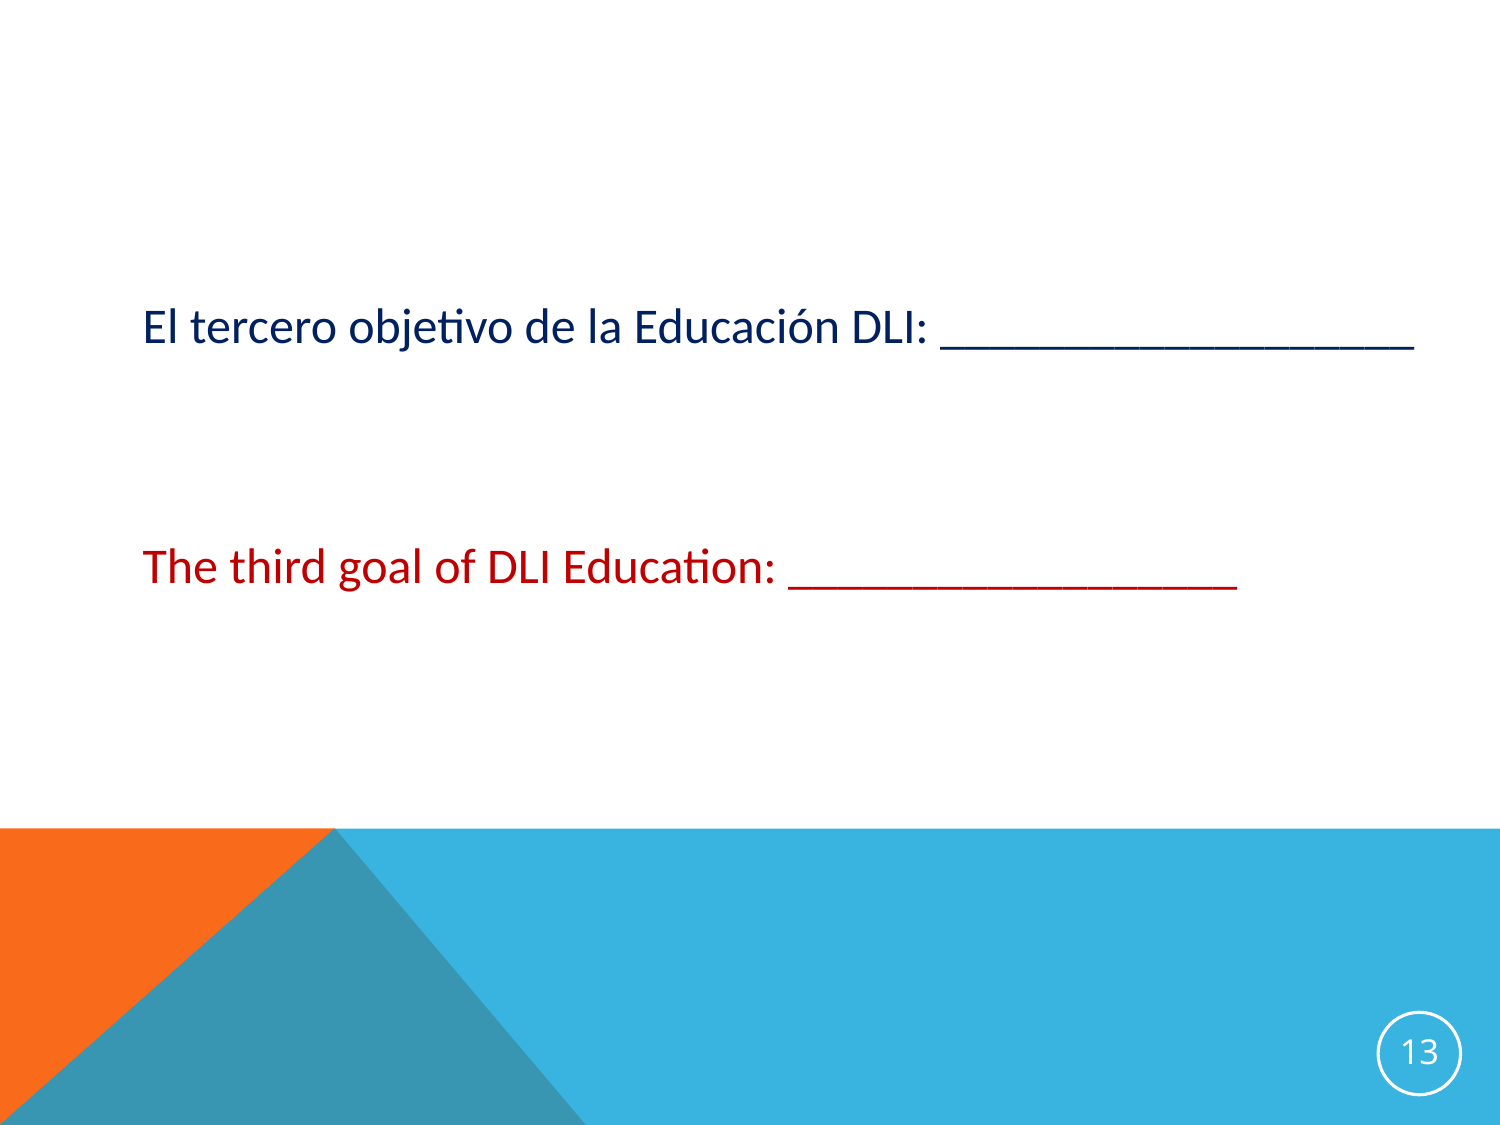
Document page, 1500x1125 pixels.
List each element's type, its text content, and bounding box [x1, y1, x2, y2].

slide_number 13 [1376, 1010, 1463, 1097]
text_box El tercero objetivo de la Educación DLI: ___________________ The third goal of DLI Education: __________________ [127, 286, 1434, 602]
